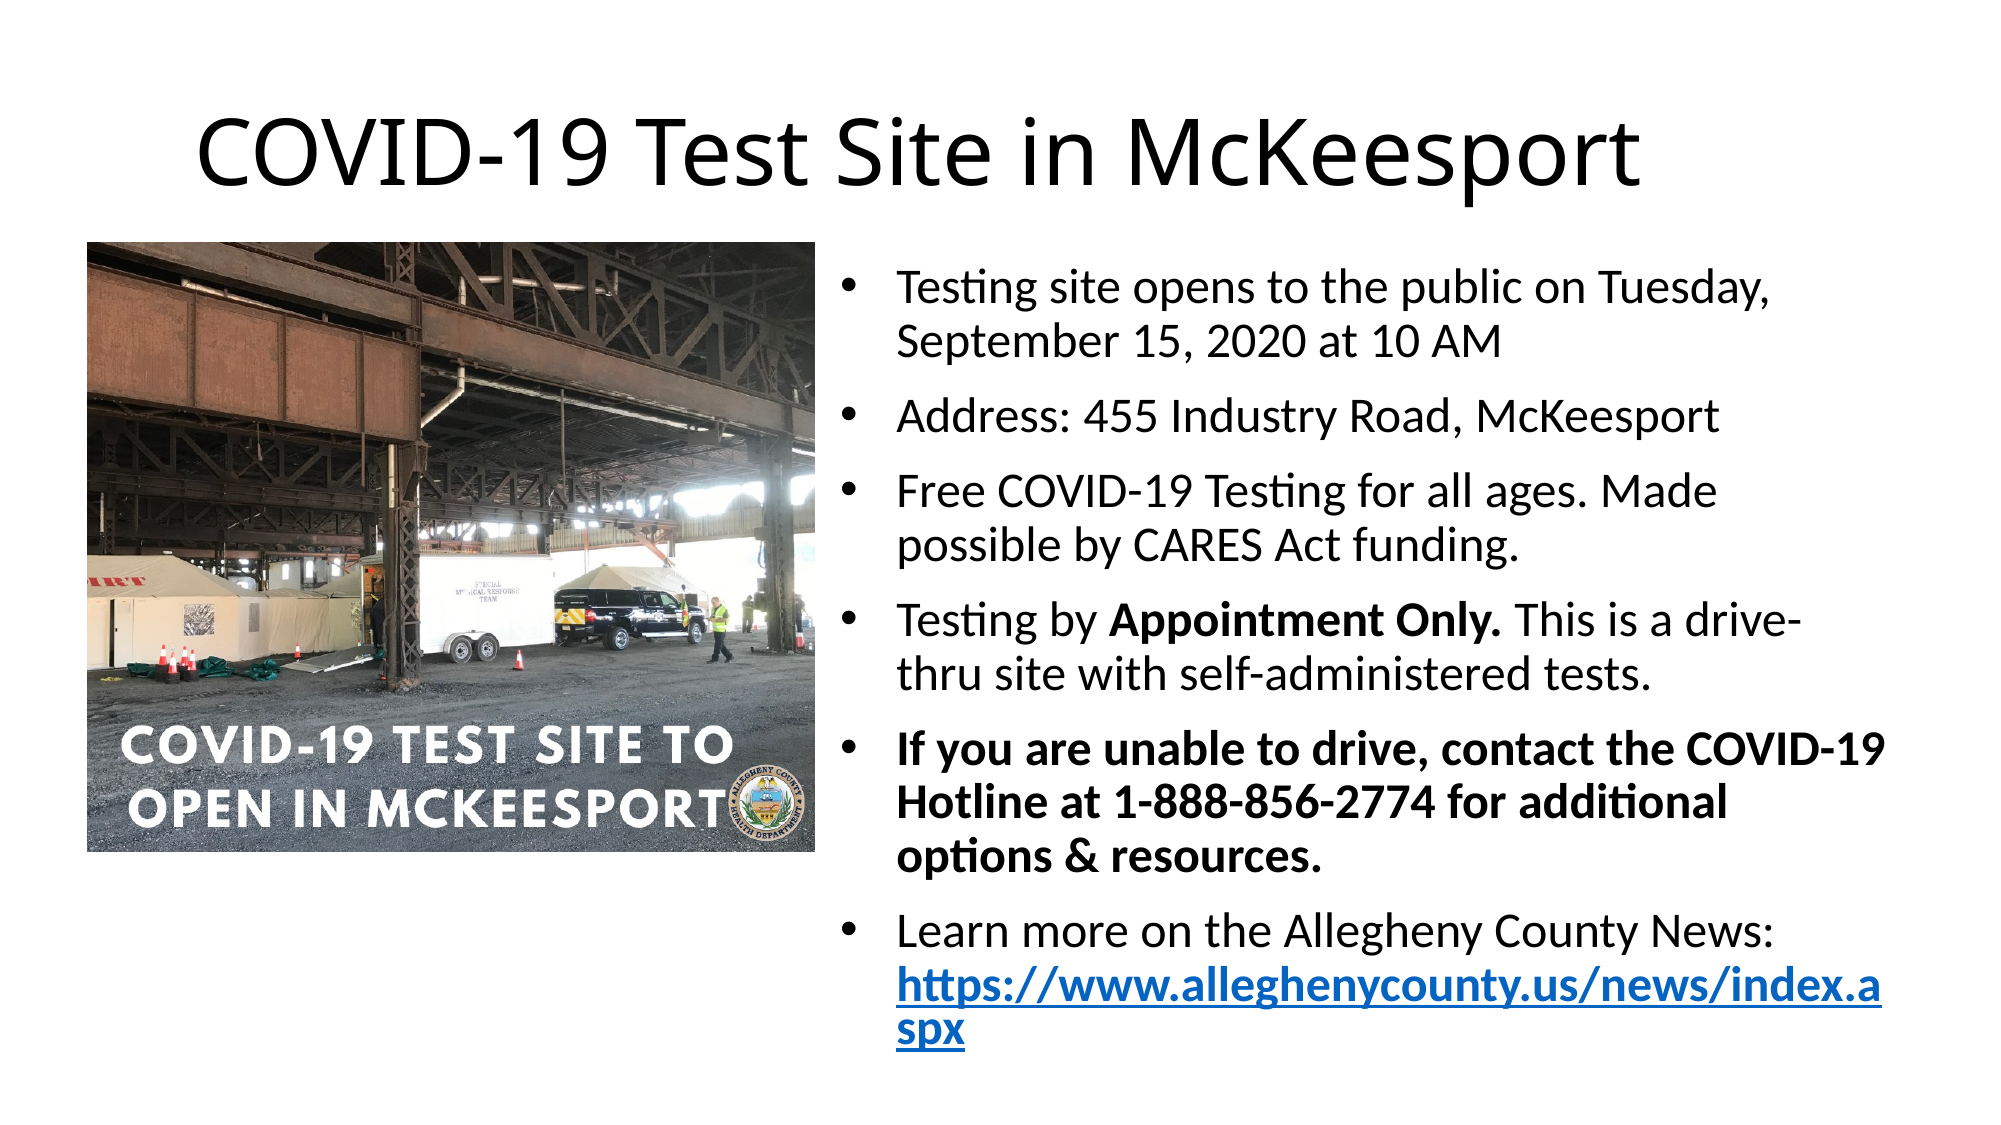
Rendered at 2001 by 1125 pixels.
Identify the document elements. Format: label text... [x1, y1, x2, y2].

picture [87, 242, 815, 852]
subtitle Testing site opens to the public on Tuesday, September 15, 2020 at 10 AM Address: 455 Industry Road, McKeesport Free COVID-19 Testing for all ages. Made possible by CARES Act funding. Testing by Appointment Only. This is a drive-thru site with self-administered tests. If you are unable to drive, contact the COVID-19 Hotline at 1-888-856-2774 for additional options & resources. Learn more on the Allegheny County News: https://www.alleghenycounty.us/news/index.aspx [825, 253, 1902, 1107]
title COVID-19 Test Site in McKeesport [87, 48, 1750, 213]
